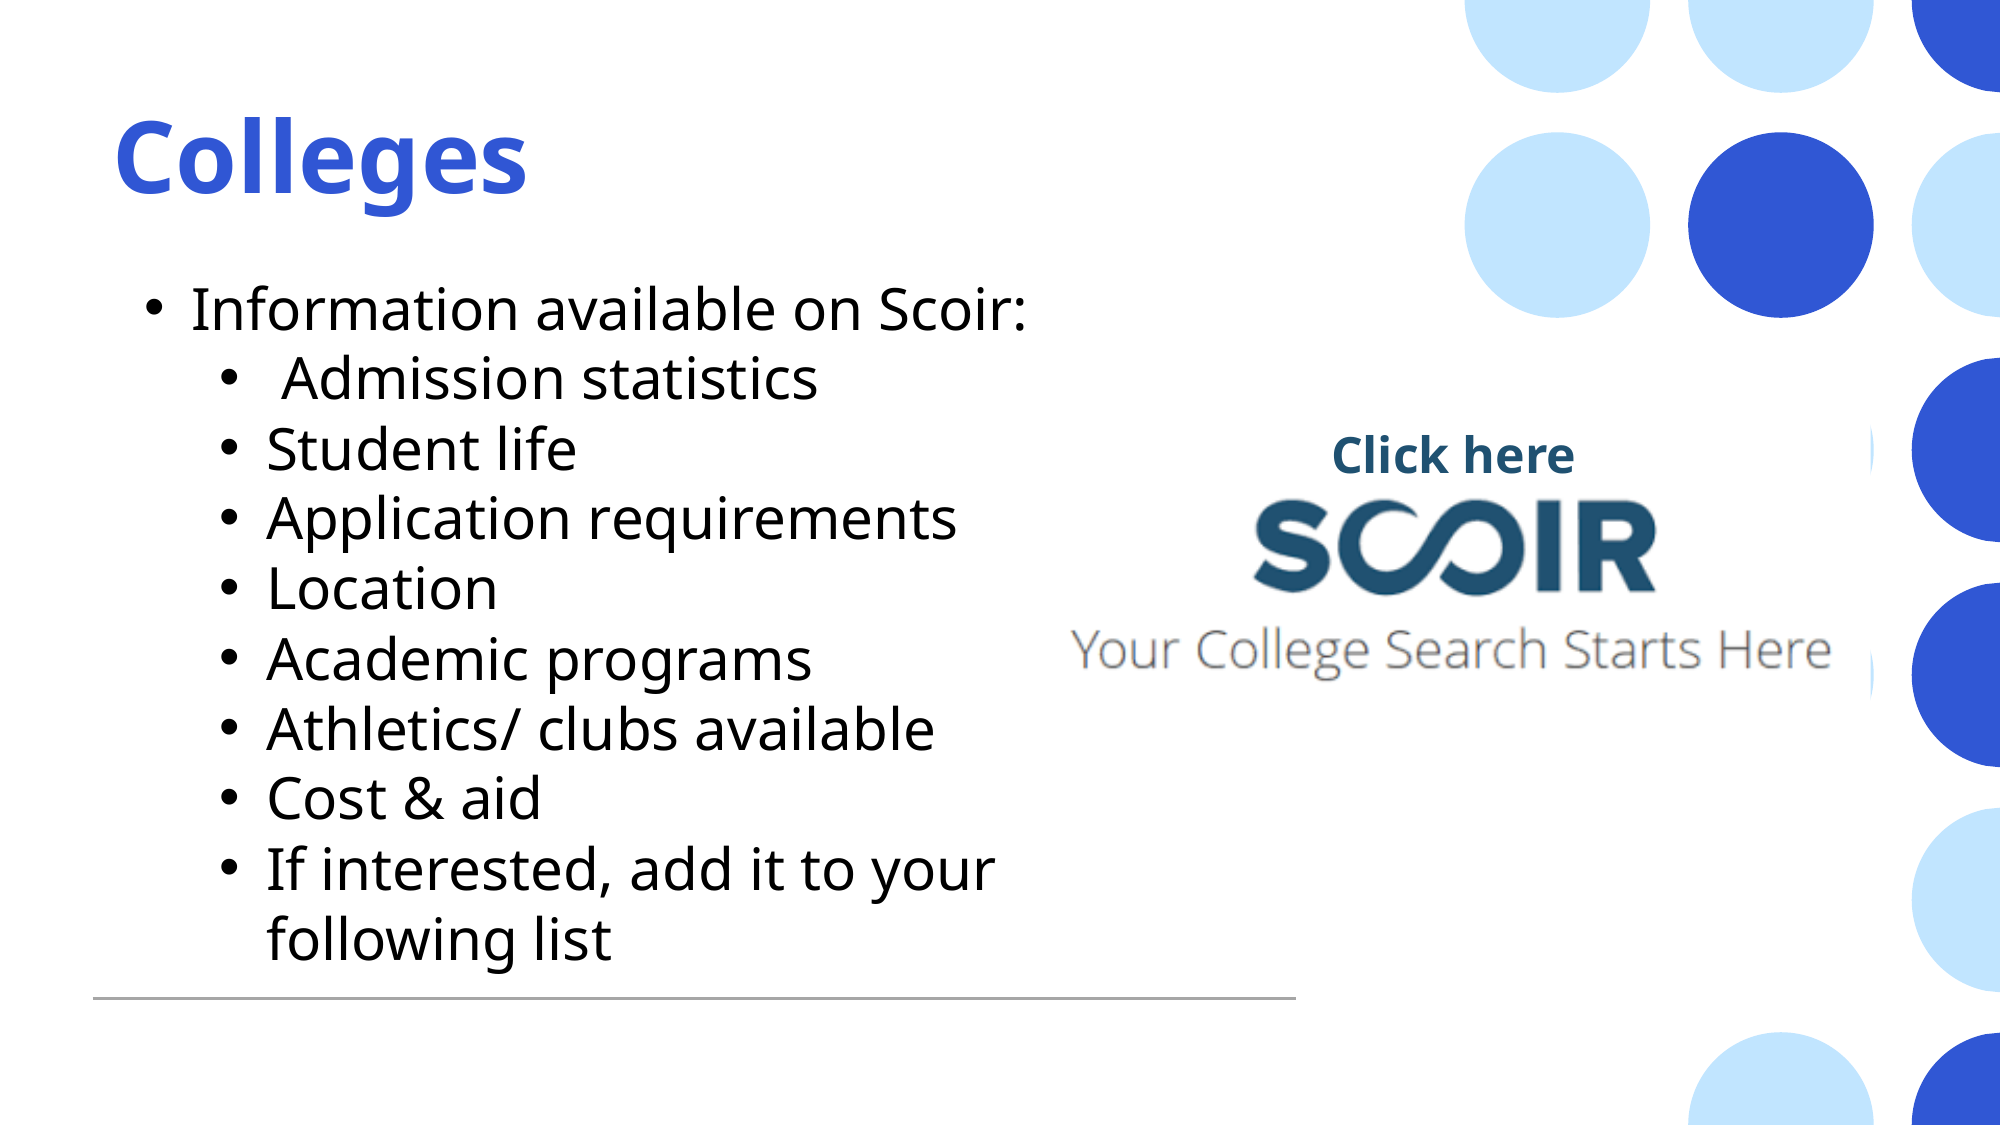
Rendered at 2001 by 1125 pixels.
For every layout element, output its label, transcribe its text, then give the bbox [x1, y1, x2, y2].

text_box Click here [1316, 416, 1592, 457]
text_box [1054, 327, 1871, 793]
title Colleges [97, 85, 1301, 294]
text_box Information available on Scoir: Admission statistics Student life Application requirements Location Academic programs Athletics/ clubs available Cost & aid If interested, add it to your following list [129, 264, 1054, 1049]
picture [1036, 457, 1870, 721]
